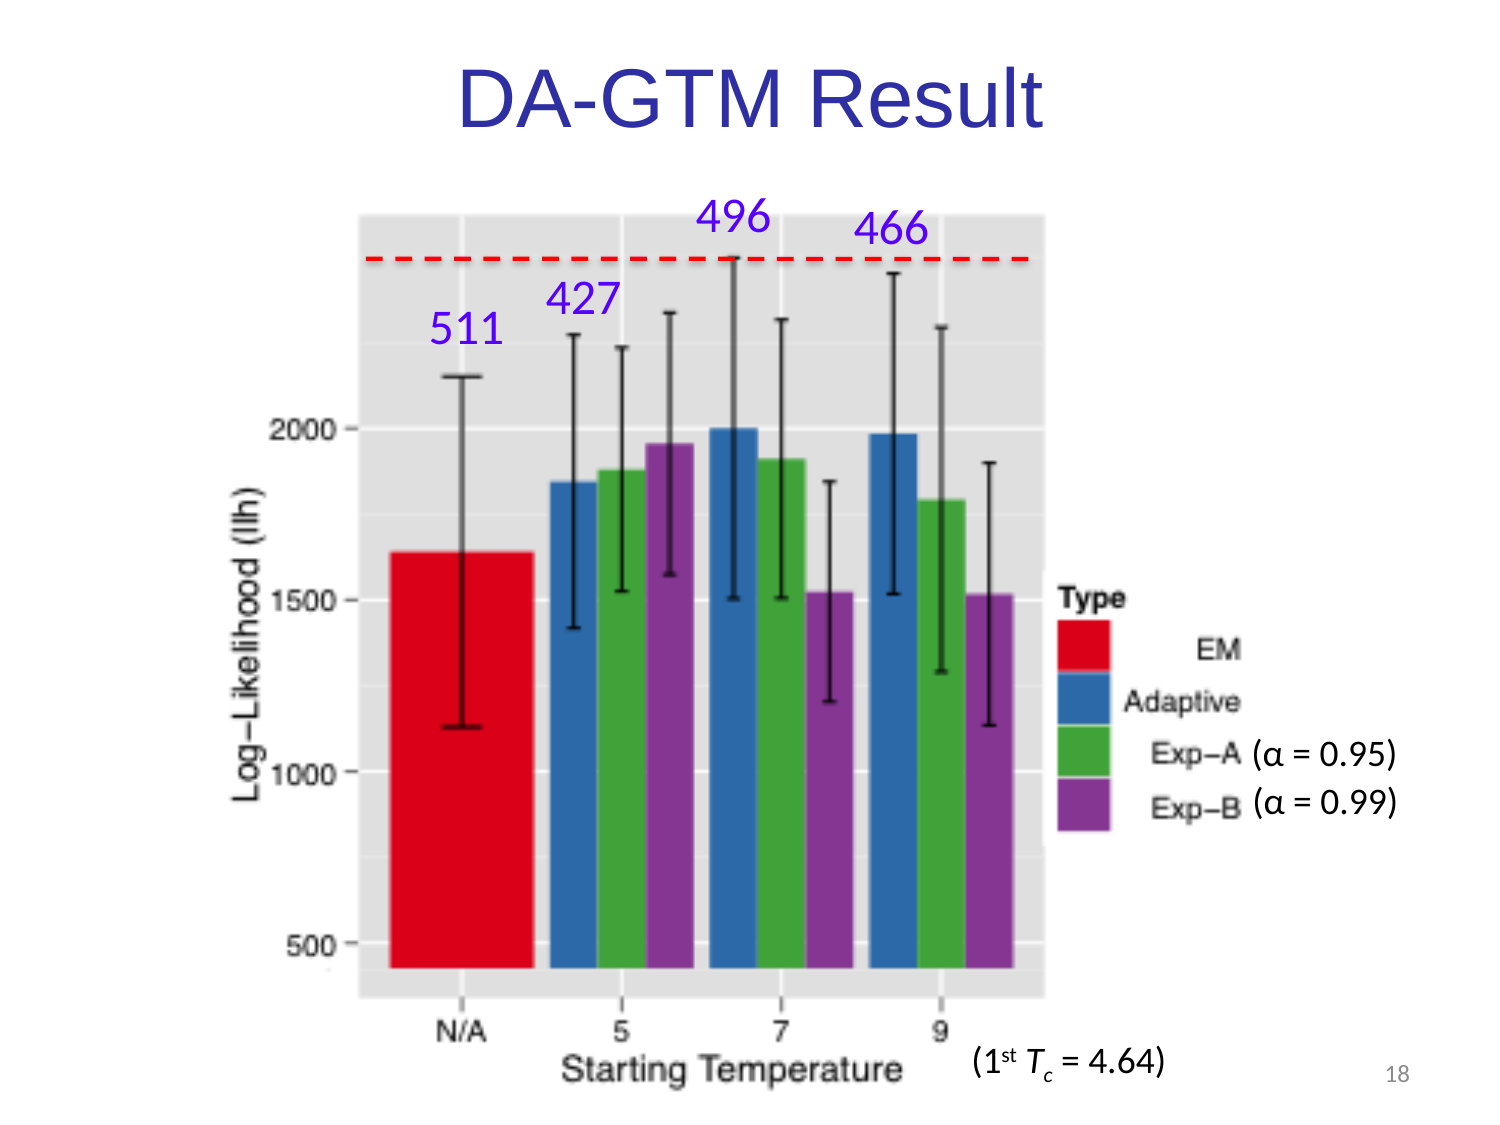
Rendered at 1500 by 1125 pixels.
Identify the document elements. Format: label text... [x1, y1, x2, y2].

picture [37, 172, 1464, 1113]
title DA-GTM Result [75, 0, 1425, 171]
